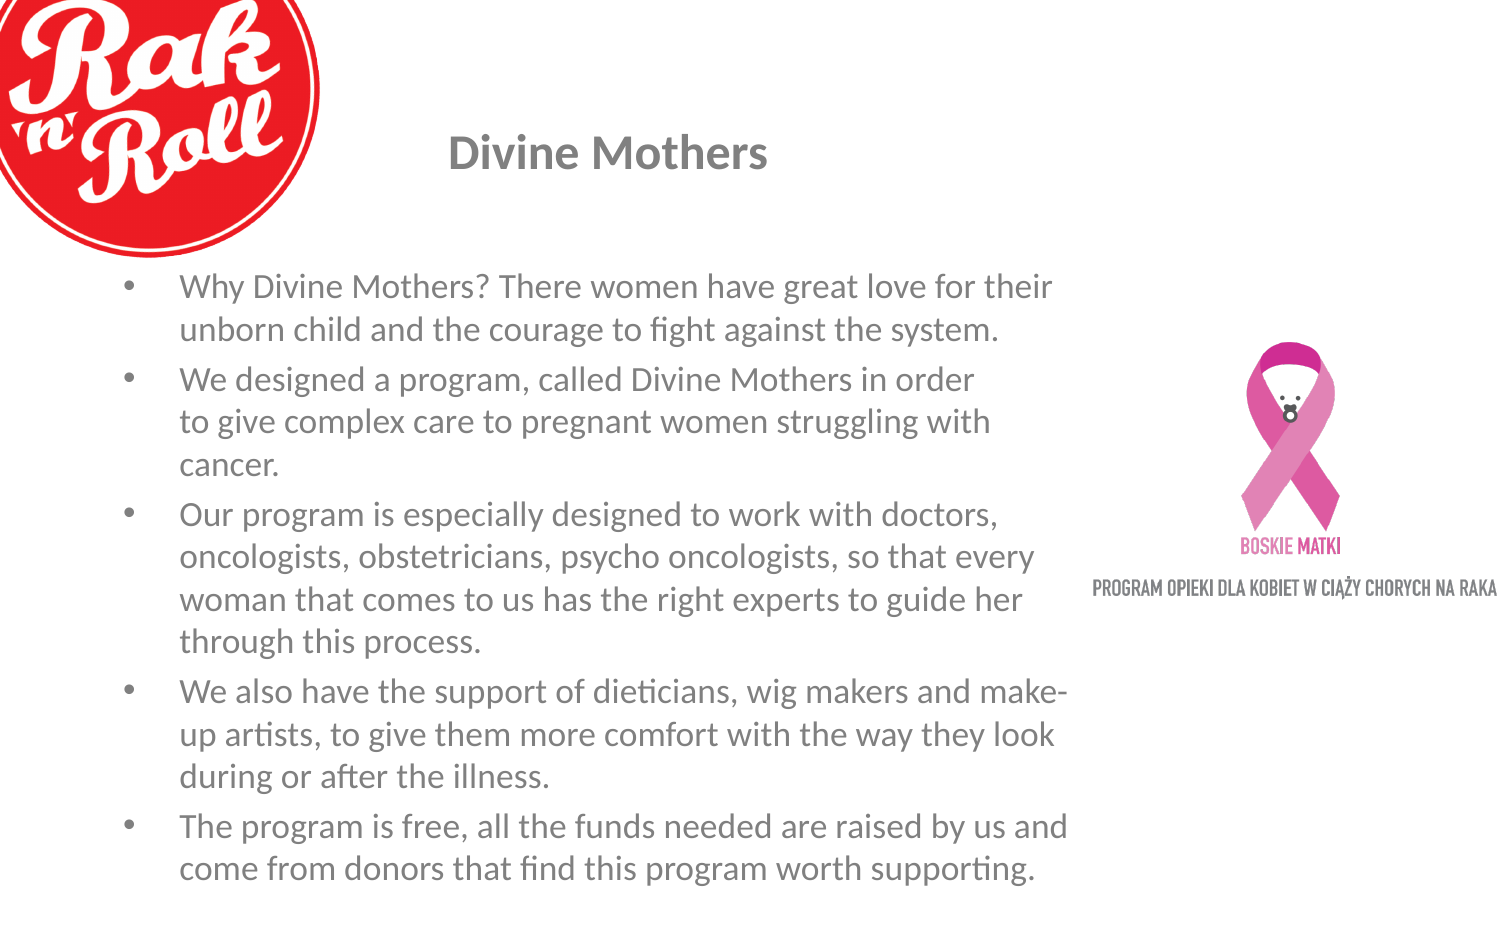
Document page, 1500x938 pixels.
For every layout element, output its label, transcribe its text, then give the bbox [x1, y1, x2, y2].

text_box Divine Mothers [433, 112, 930, 188]
list Why Divine Mothers? There women have great love for their unborn child and the courage to fight against the system. We designed a program, called Divine Mothers in order to give complex care to pregnant women struggling with cancer. Our program is especially designed to work with doctors, oncologists, obstetricians, psycho oncologists, so that every woman that comes to us has the right experts to guide her through this process. We also have the support of dieticians, wig makers and make-up artists, to give them more comfort with the way they look during or after the illness. The program is free, all the funds needed are raised by us and come from donors that find this program worth supporting. [108, 255, 1115, 938]
picture [0, 0, 341, 280]
picture [1008, 303, 1500, 705]
